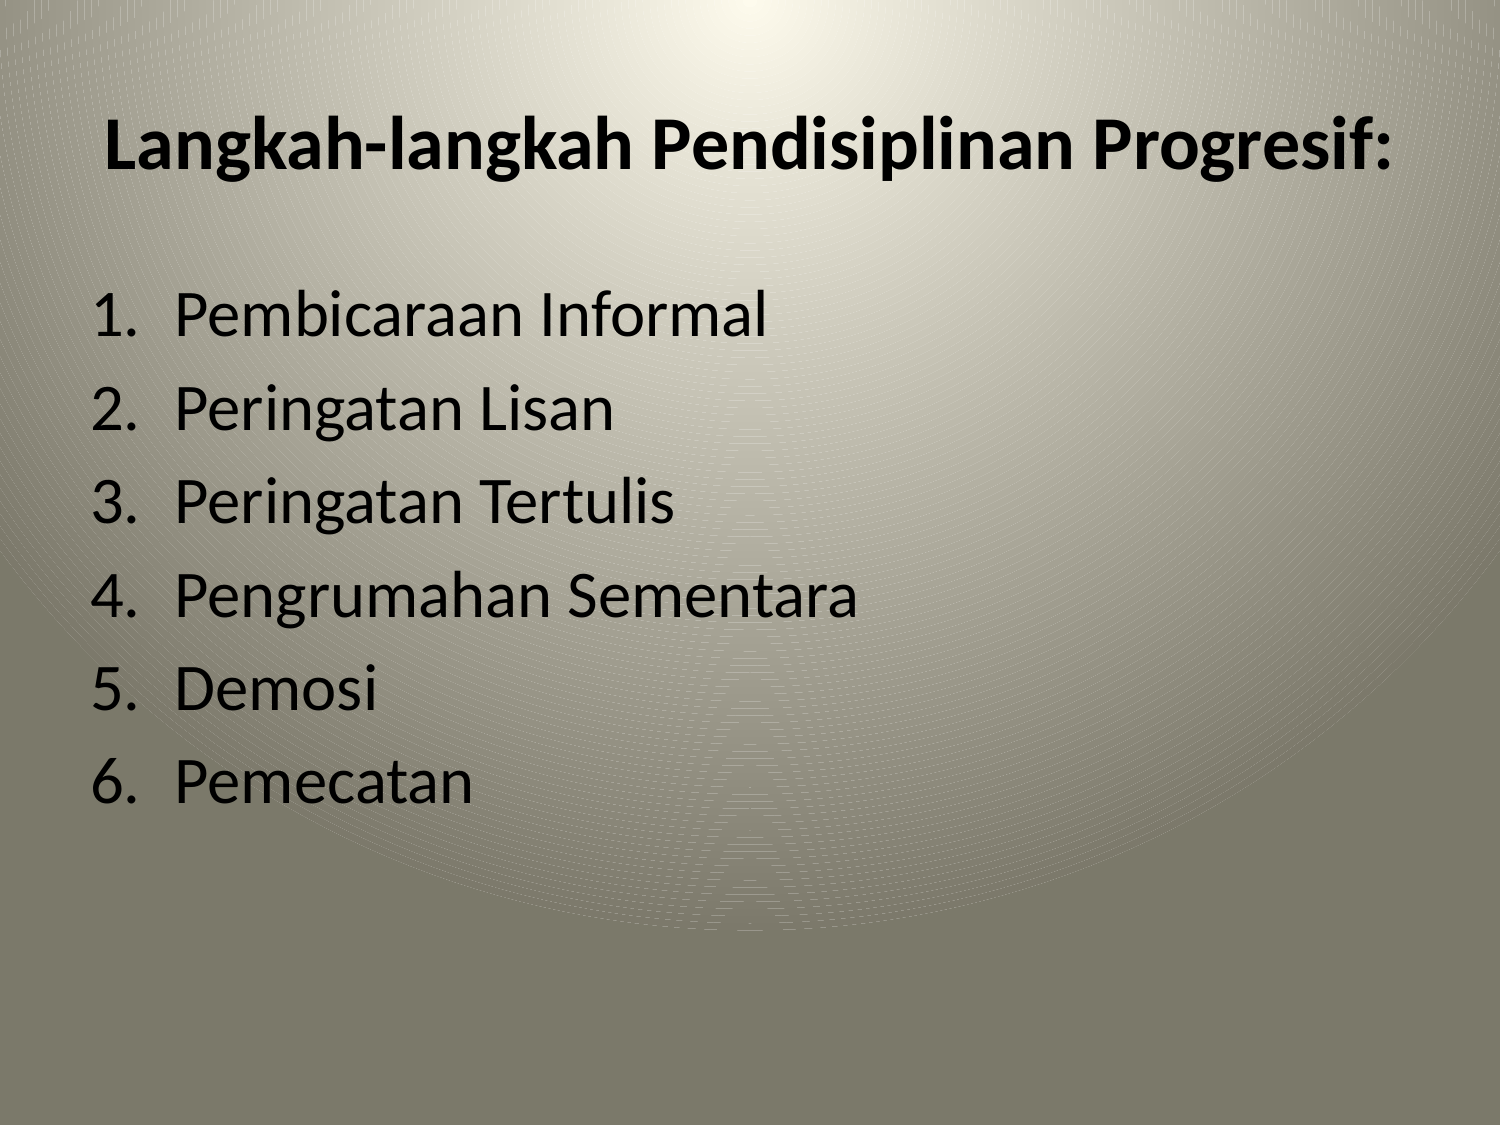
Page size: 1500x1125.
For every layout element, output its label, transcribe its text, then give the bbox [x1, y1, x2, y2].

title Langkah-langkah Pendisiplinan Progresif: [75, 45, 1425, 233]
list Pembicaraan Informal Peringatan Lisan Peringatan Tertulis Pengrumahan Sementara Demosi Pemecatan [75, 262, 1425, 1005]
